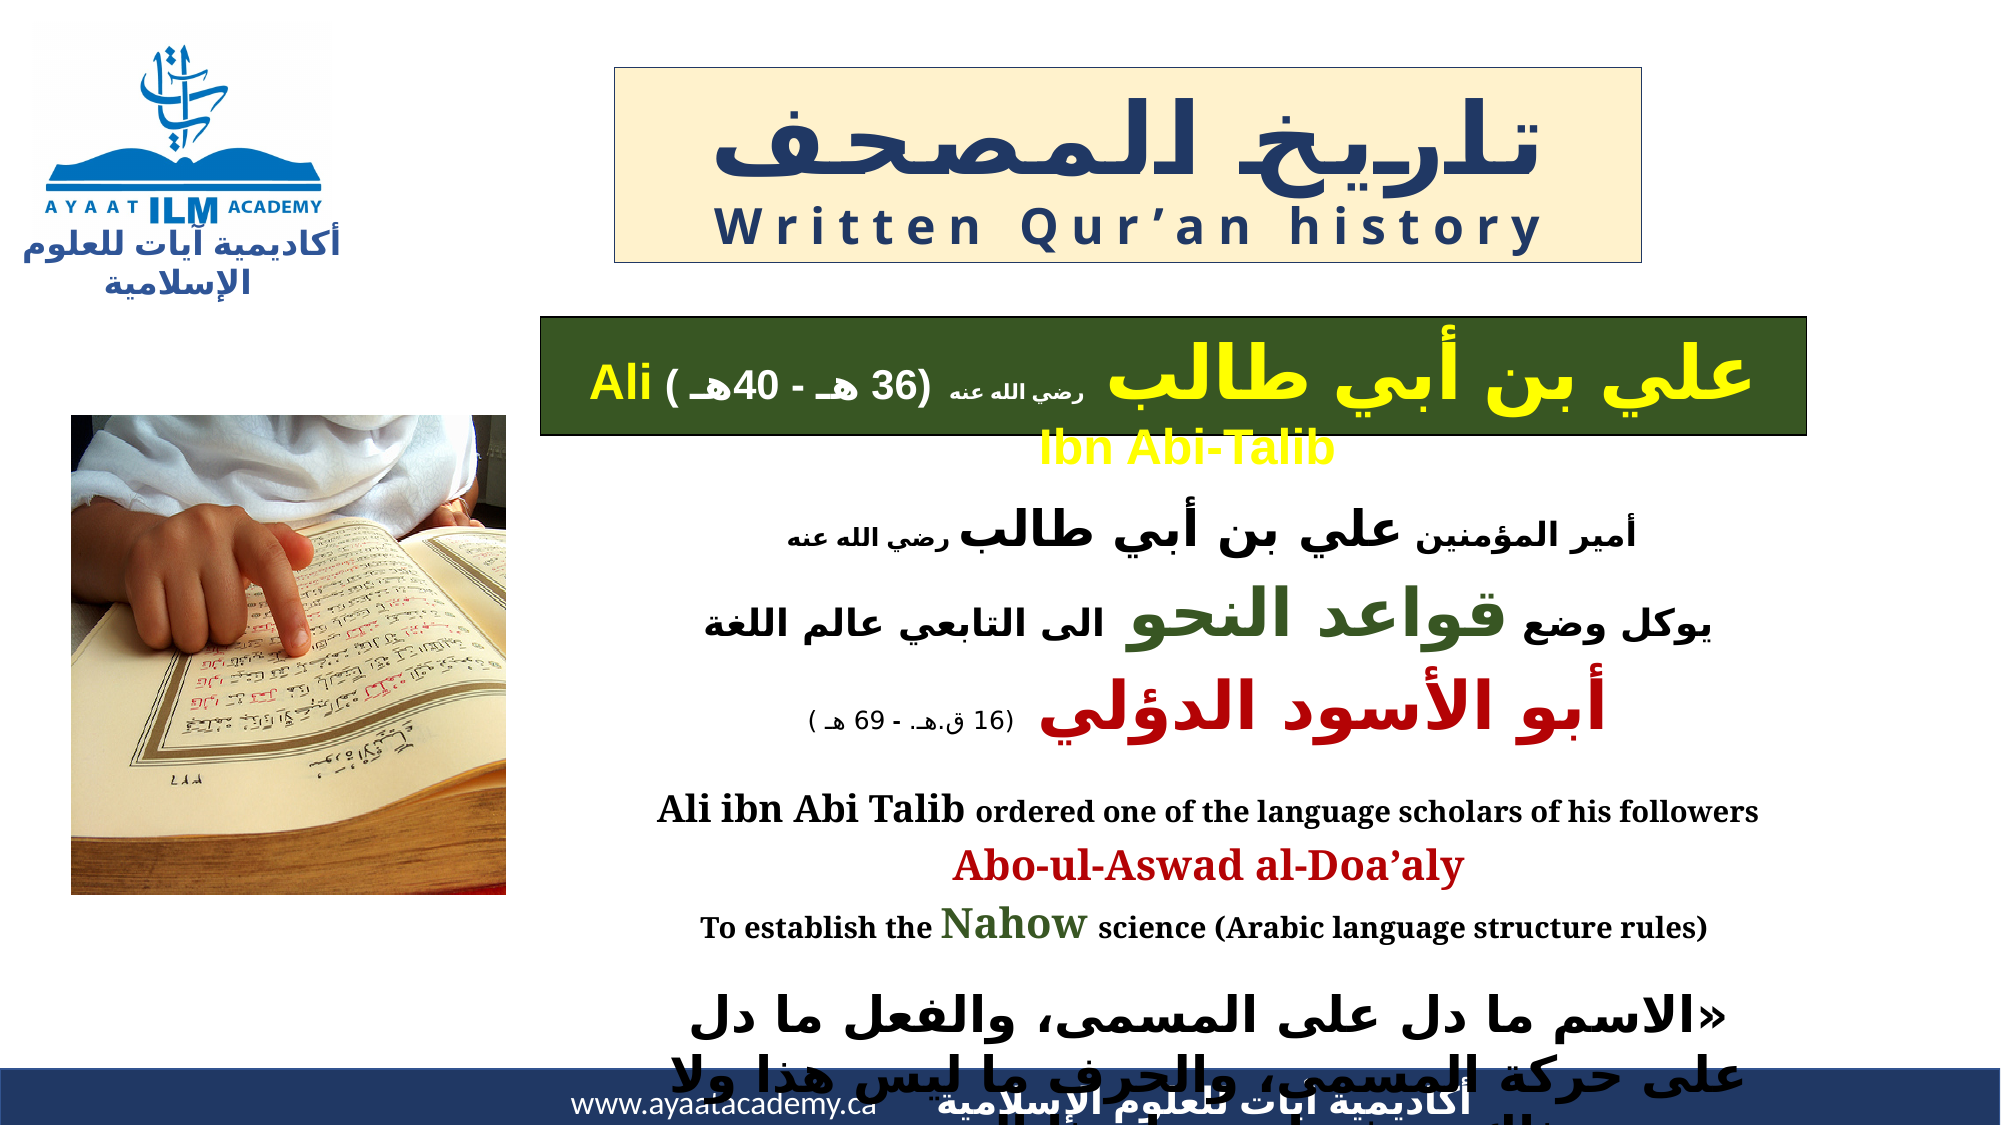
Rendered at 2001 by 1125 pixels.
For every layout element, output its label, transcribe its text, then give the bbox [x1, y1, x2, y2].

text_box علي بن أبي طالب رضي الله عنه (36 هـ - 40هـ ) Ali Ibn Abi-Talib [540, 317, 1807, 436]
text_box أمير المؤمنين علي بن أبي طالب رضي الله عنه يوكل وضع قواعد النحو الى التابعي عالم اللغة أبو الأسود الدؤلي (16 ق.هـ. - 69 هـ ) Ali ibn Abi Talib ordered one of the language scholars of his followers Abo-ul-Aswad al-Doa’aly To establish the Nahow science (Arabic language structure rules) «الاسم ما دل على المسمى، والفعل ما دل على حركة المسمى، والحرف ما ليس هذا ولا ذاك ... ثم انح بها هذا النحو « [629, 488, 1788, 915]
picture [32, 21, 332, 241]
picture [71, 415, 506, 895]
text_box تاريخ المصحف Written Qur’an history [614, 67, 1642, 263]
